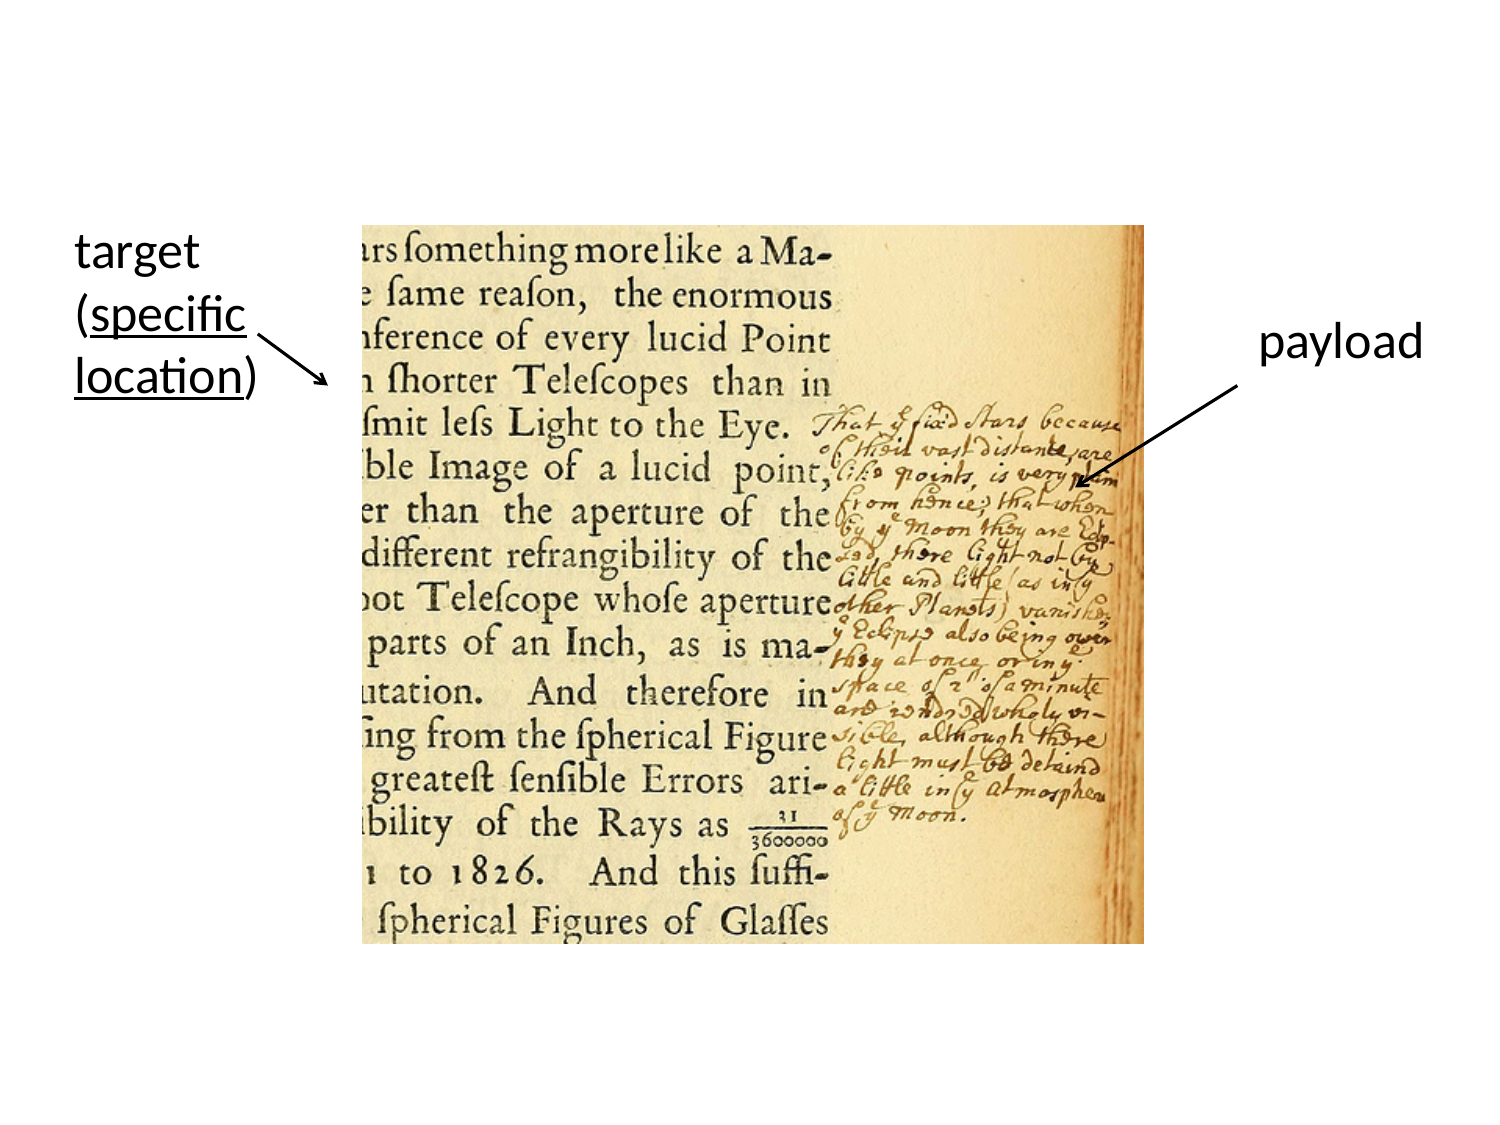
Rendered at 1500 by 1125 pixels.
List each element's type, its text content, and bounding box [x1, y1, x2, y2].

text_box payload [1243, 298, 1440, 377]
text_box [257, 333, 329, 386]
text_box target (specific location) [59, 209, 412, 412]
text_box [1074, 385, 1238, 488]
picture [362, 224, 1144, 944]
